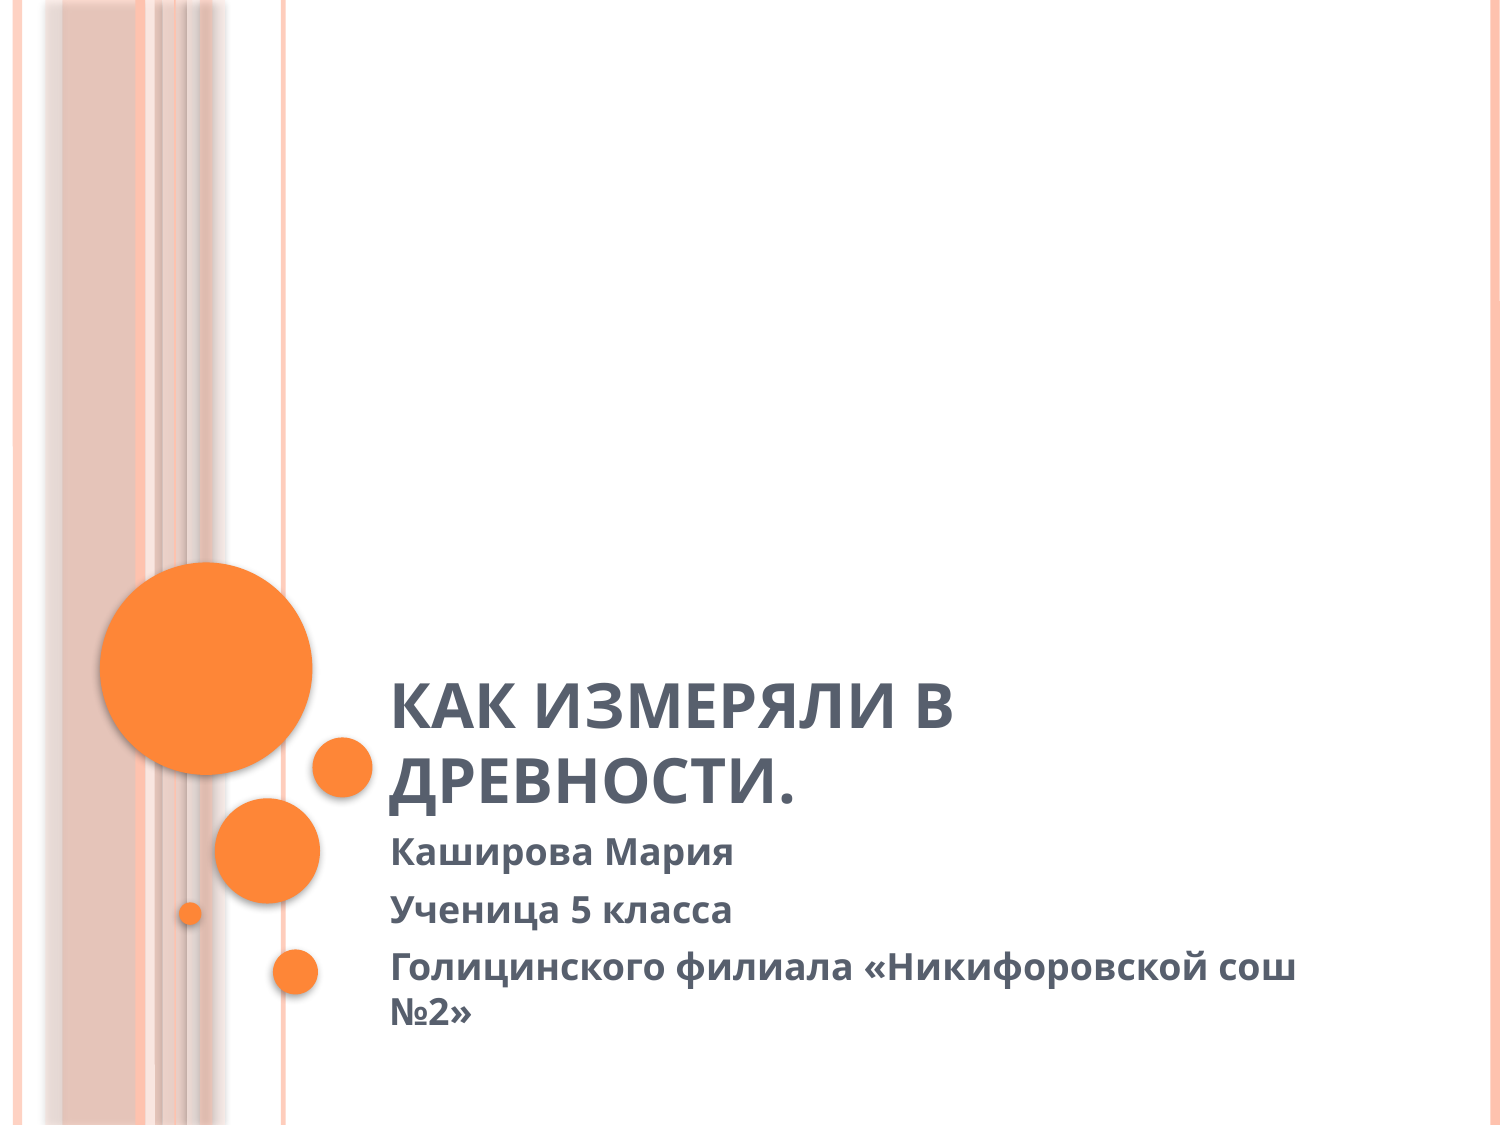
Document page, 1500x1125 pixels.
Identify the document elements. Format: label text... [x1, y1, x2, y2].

subtitle Каширова Мария Ученица 5 класса Голицинского филиала «Никифоровской сош №2» [375, 820, 1388, 1046]
title Как измеряли в древности. [375, 512, 1388, 820]
